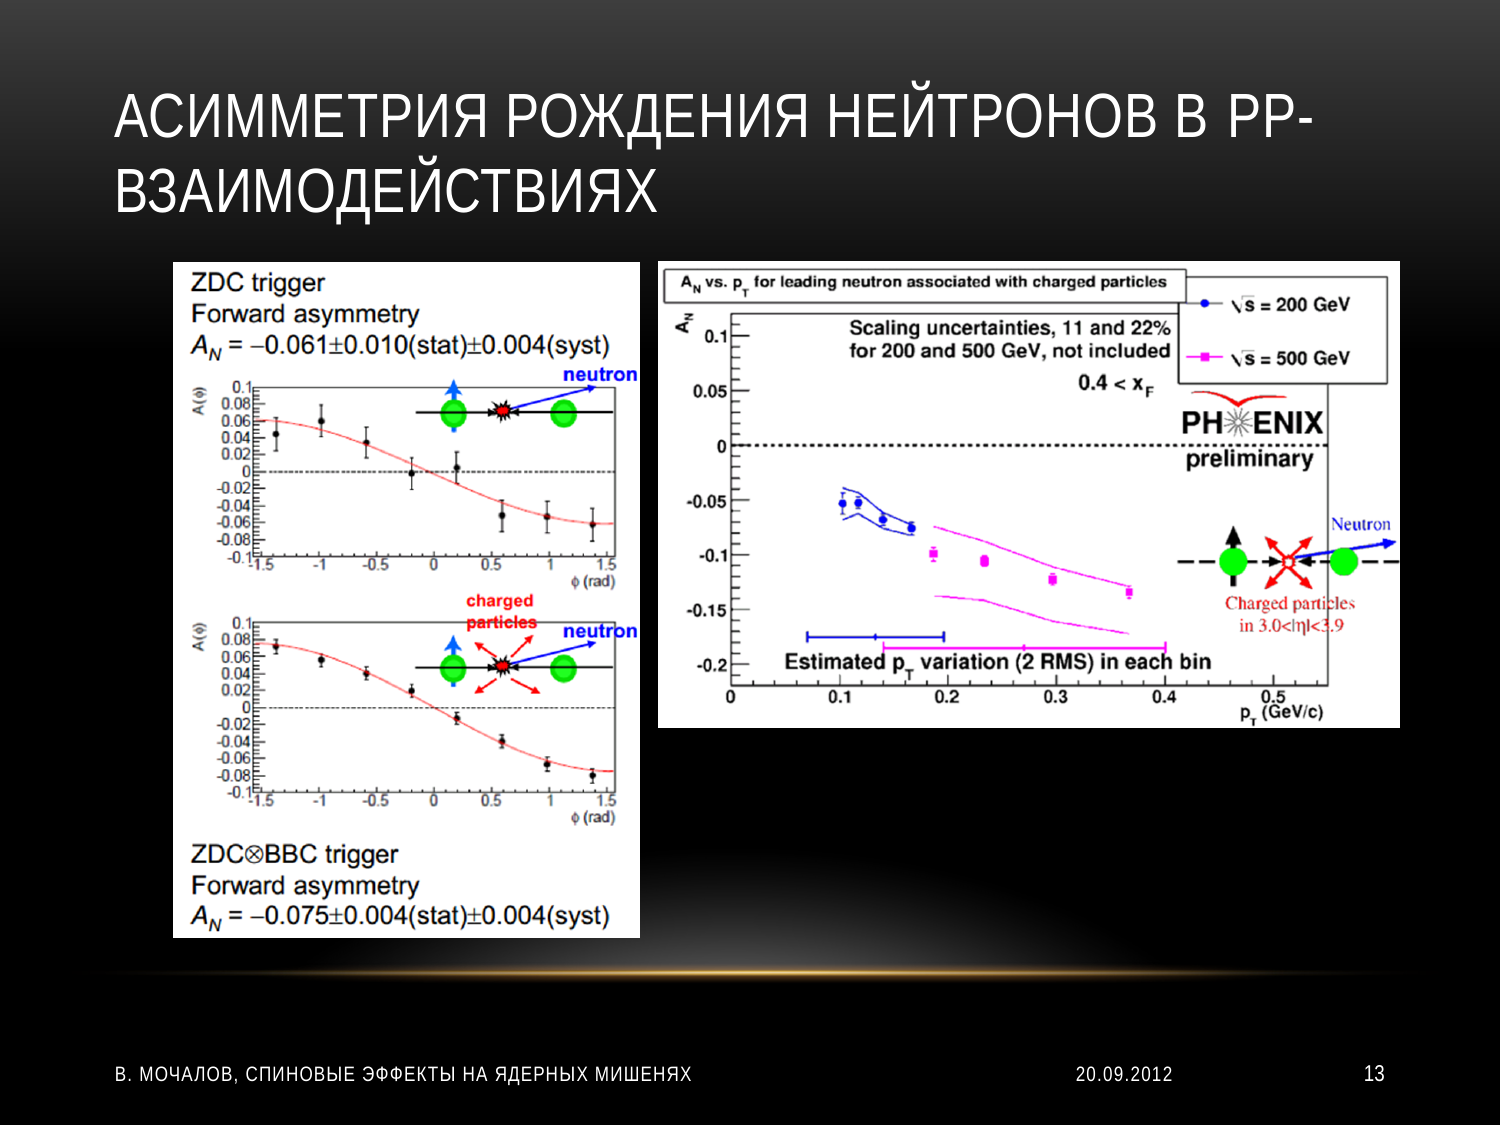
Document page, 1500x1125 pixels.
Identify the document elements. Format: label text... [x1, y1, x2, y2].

footer В. Мочалов, СПИНовые эффекты на ядерных мишенях [99, 1042, 857, 1103]
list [173, 262, 640, 938]
slide_number 13 [1237, 1042, 1400, 1103]
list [658, 260, 1401, 728]
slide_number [937, 1042, 1188, 1103]
picture [0, 0, 1500, 1125]
title Асимметрия рождения нейтронов в pp-взаимодействиях [99, 45, 1400, 233]
